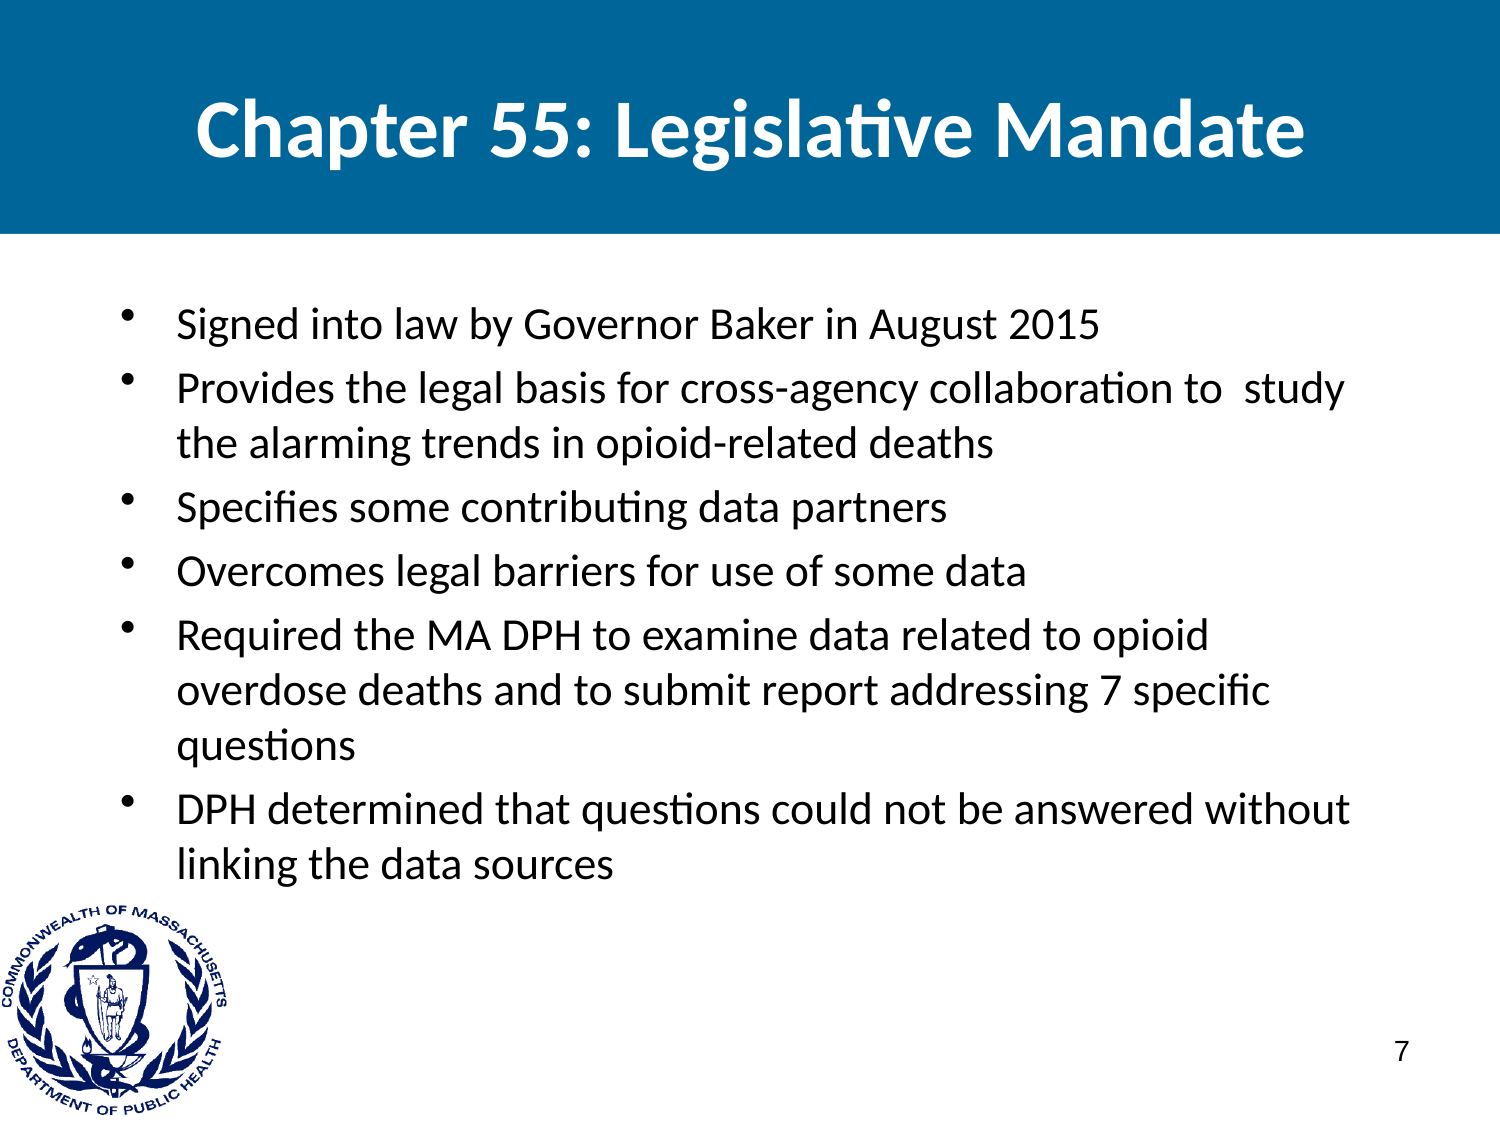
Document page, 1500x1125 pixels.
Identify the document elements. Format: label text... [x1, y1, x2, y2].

picture [0, 901, 242, 1120]
list Signed into law by Governor Baker in August 2015 Provides the legal basis for cross-agency collaboration to study the alarming trends in opioid-related deaths Specifies some contributing data partners Overcomes legal barriers for use of some data Required the MA DPH to examine data related to opioid overdose deaths and to submit report addressing 7 specific questions DPH determined that questions could not be answered without linking the data sources [105, 285, 1382, 1029]
slide_number 7 [1074, 1024, 1426, 1103]
title Chapter 55: Legislative Mandate [49, 32, 1455, 215]
